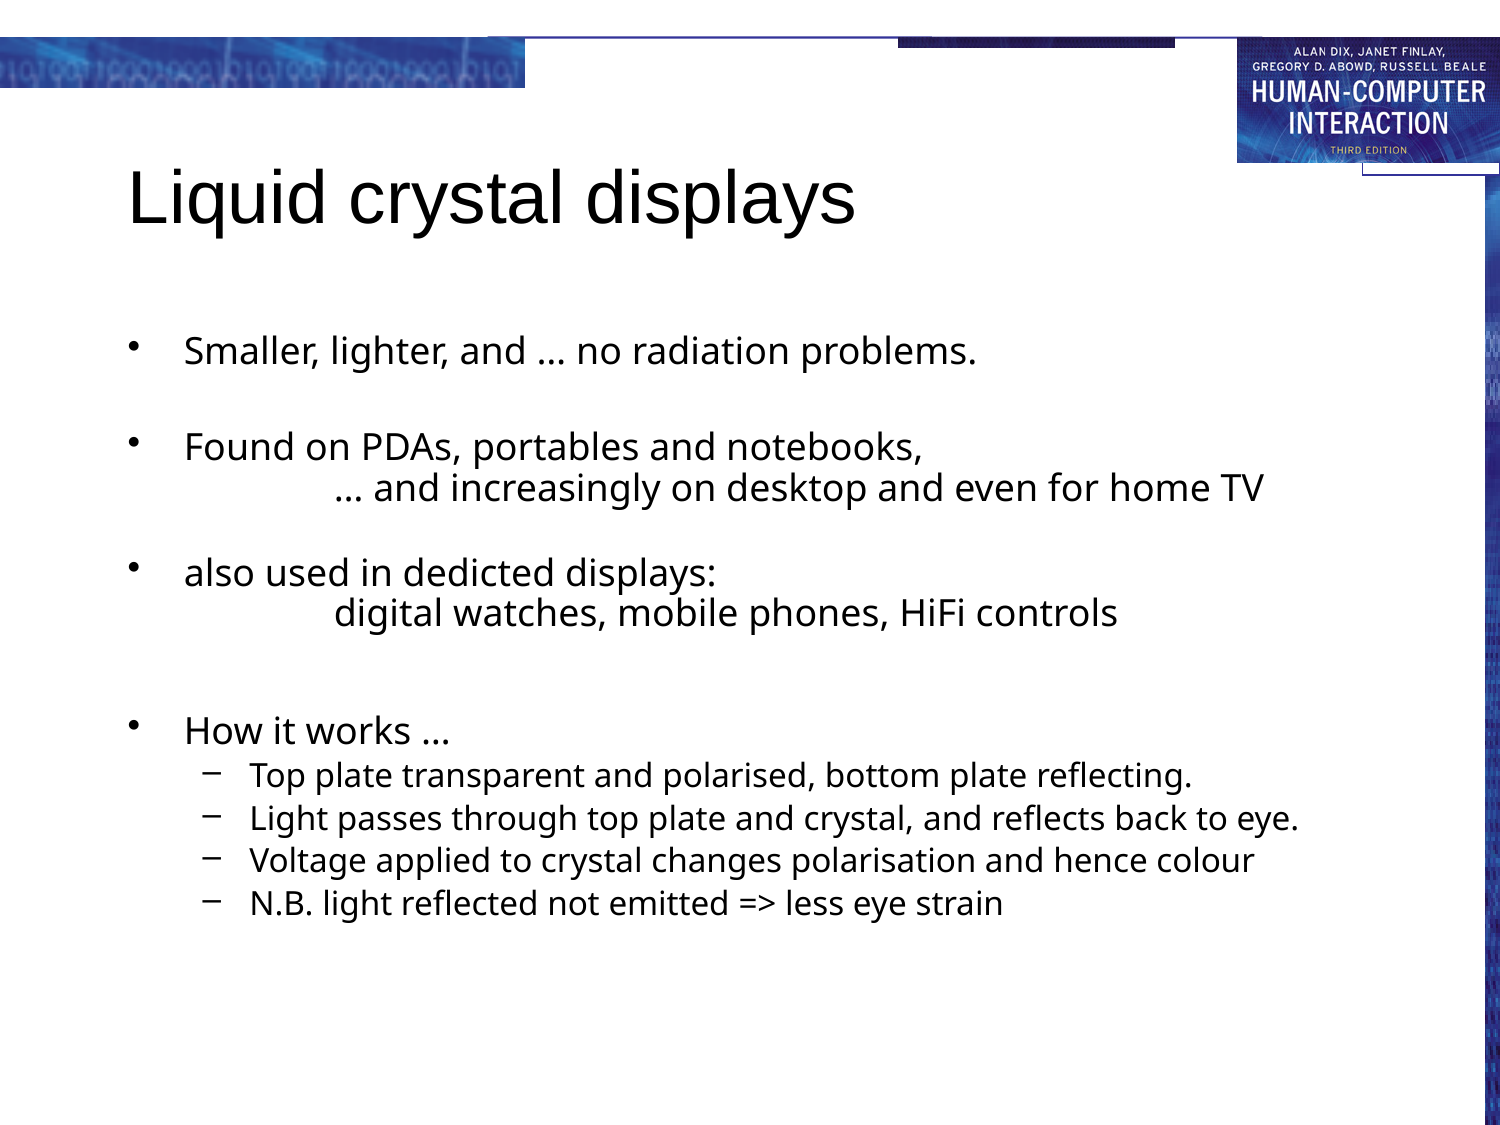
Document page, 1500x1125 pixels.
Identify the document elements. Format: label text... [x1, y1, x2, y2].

picture [1237, 37, 1500, 163]
picture [1485, 176, 1500, 1125]
title Liquid crystal displays [112, 99, 1238, 288]
list Smaller, lighter, and … no radiation problems. Found on PDAs, portables and notebooks, … and increasingly on desktop and even for home TV also used in dedicted displays: digital watches, mobile phones, HiFi controls How it works … Top plate transparent and polarised, bottom plate reflecting. Light passes through top plate and crystal, and reflects back to eye. Voltage applied to crystal changes polarisation and hence colour N.B. light reflected not emitted => less eye strain [112, 324, 1388, 1000]
picture [0, 37, 525, 88]
picture [898, 37, 1175, 48]
